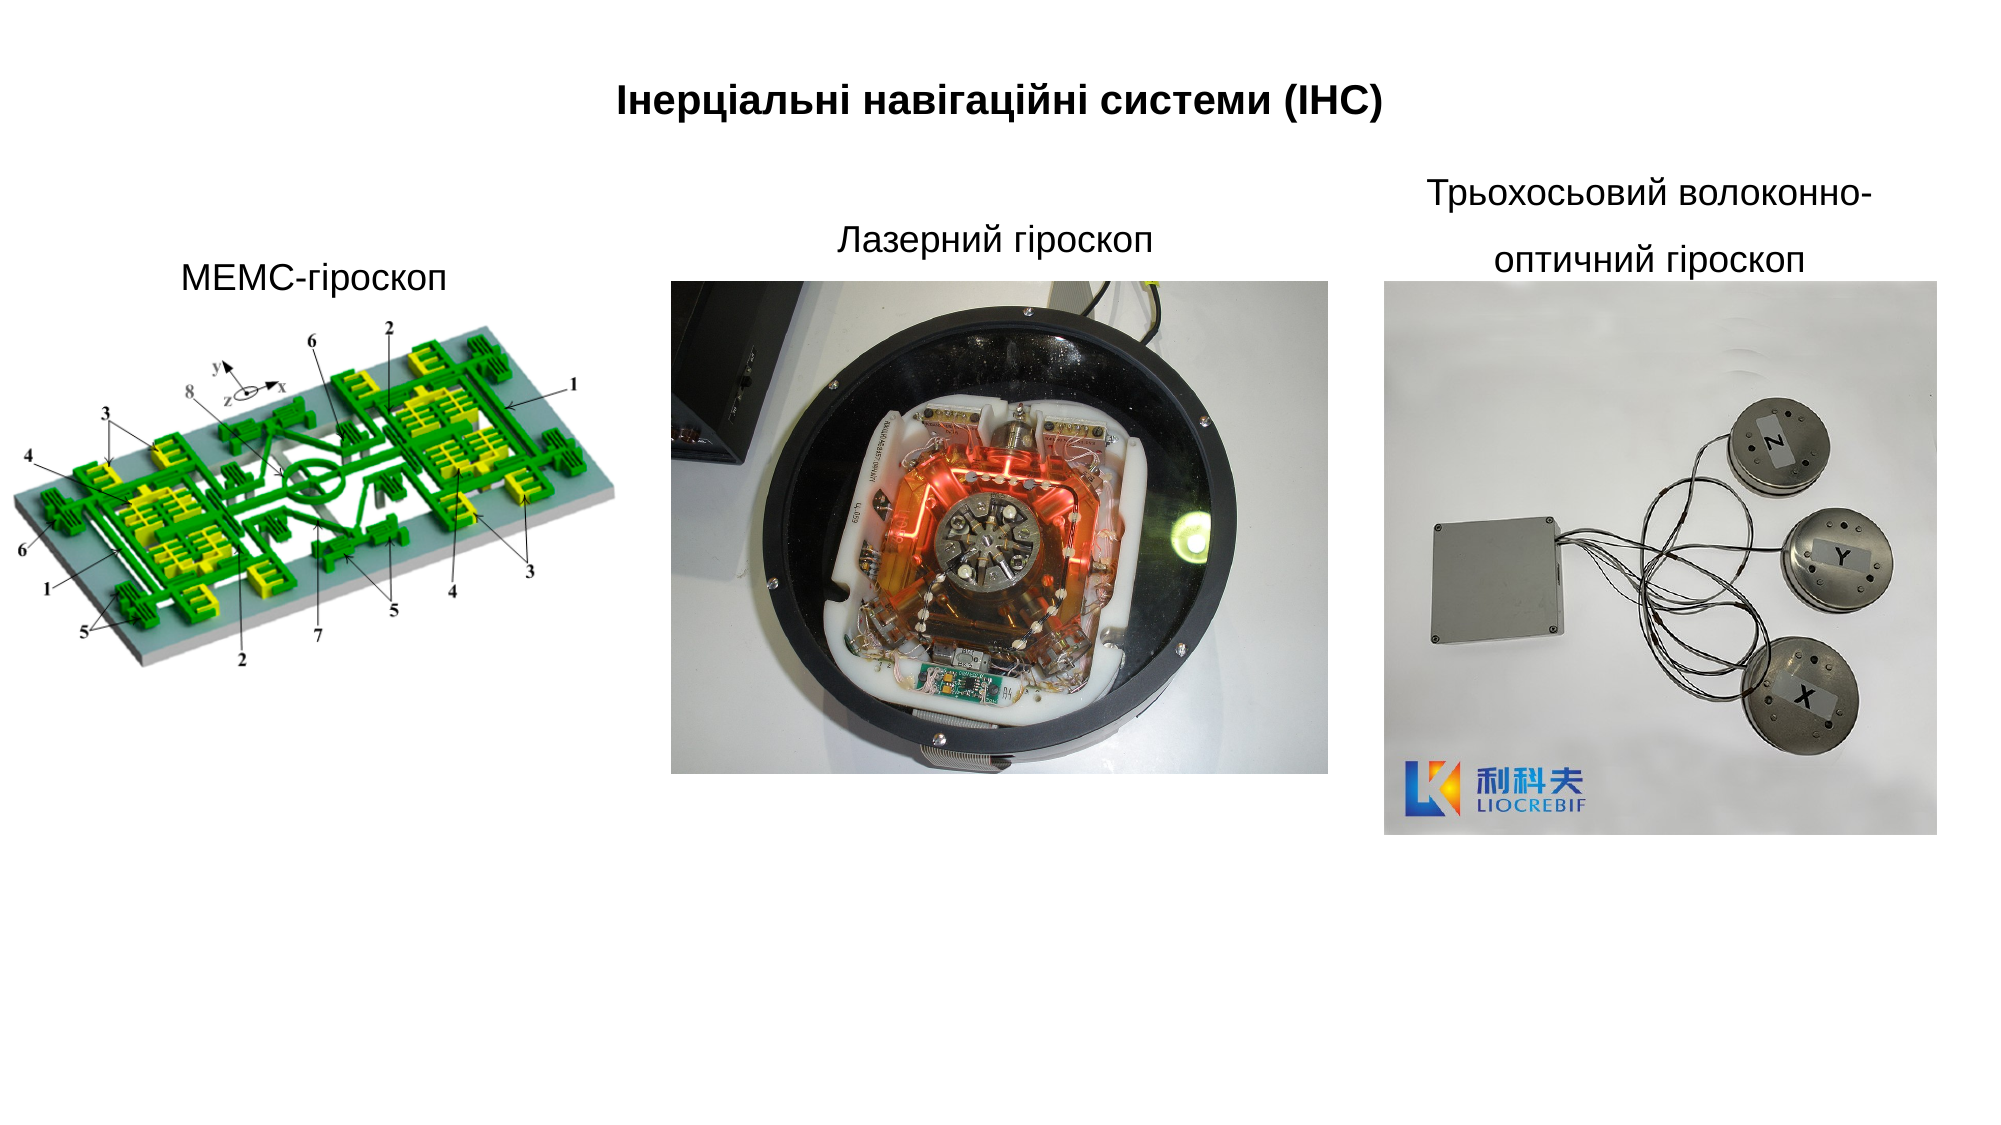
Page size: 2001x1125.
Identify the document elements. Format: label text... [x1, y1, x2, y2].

picture [12, 319, 616, 669]
text_box Інерціальні навігаційні системи (ІНС) [538, 40, 1462, 130]
picture [671, 281, 1329, 774]
text_box Трьохосьовий волоконно-оптичний гіроскоп [1403, 138, 1897, 281]
text_box МЕМС-гіроскоп [157, 223, 471, 306]
text_box Лазерний гіроскоп [797, 184, 1194, 267]
picture [1384, 281, 1937, 835]
